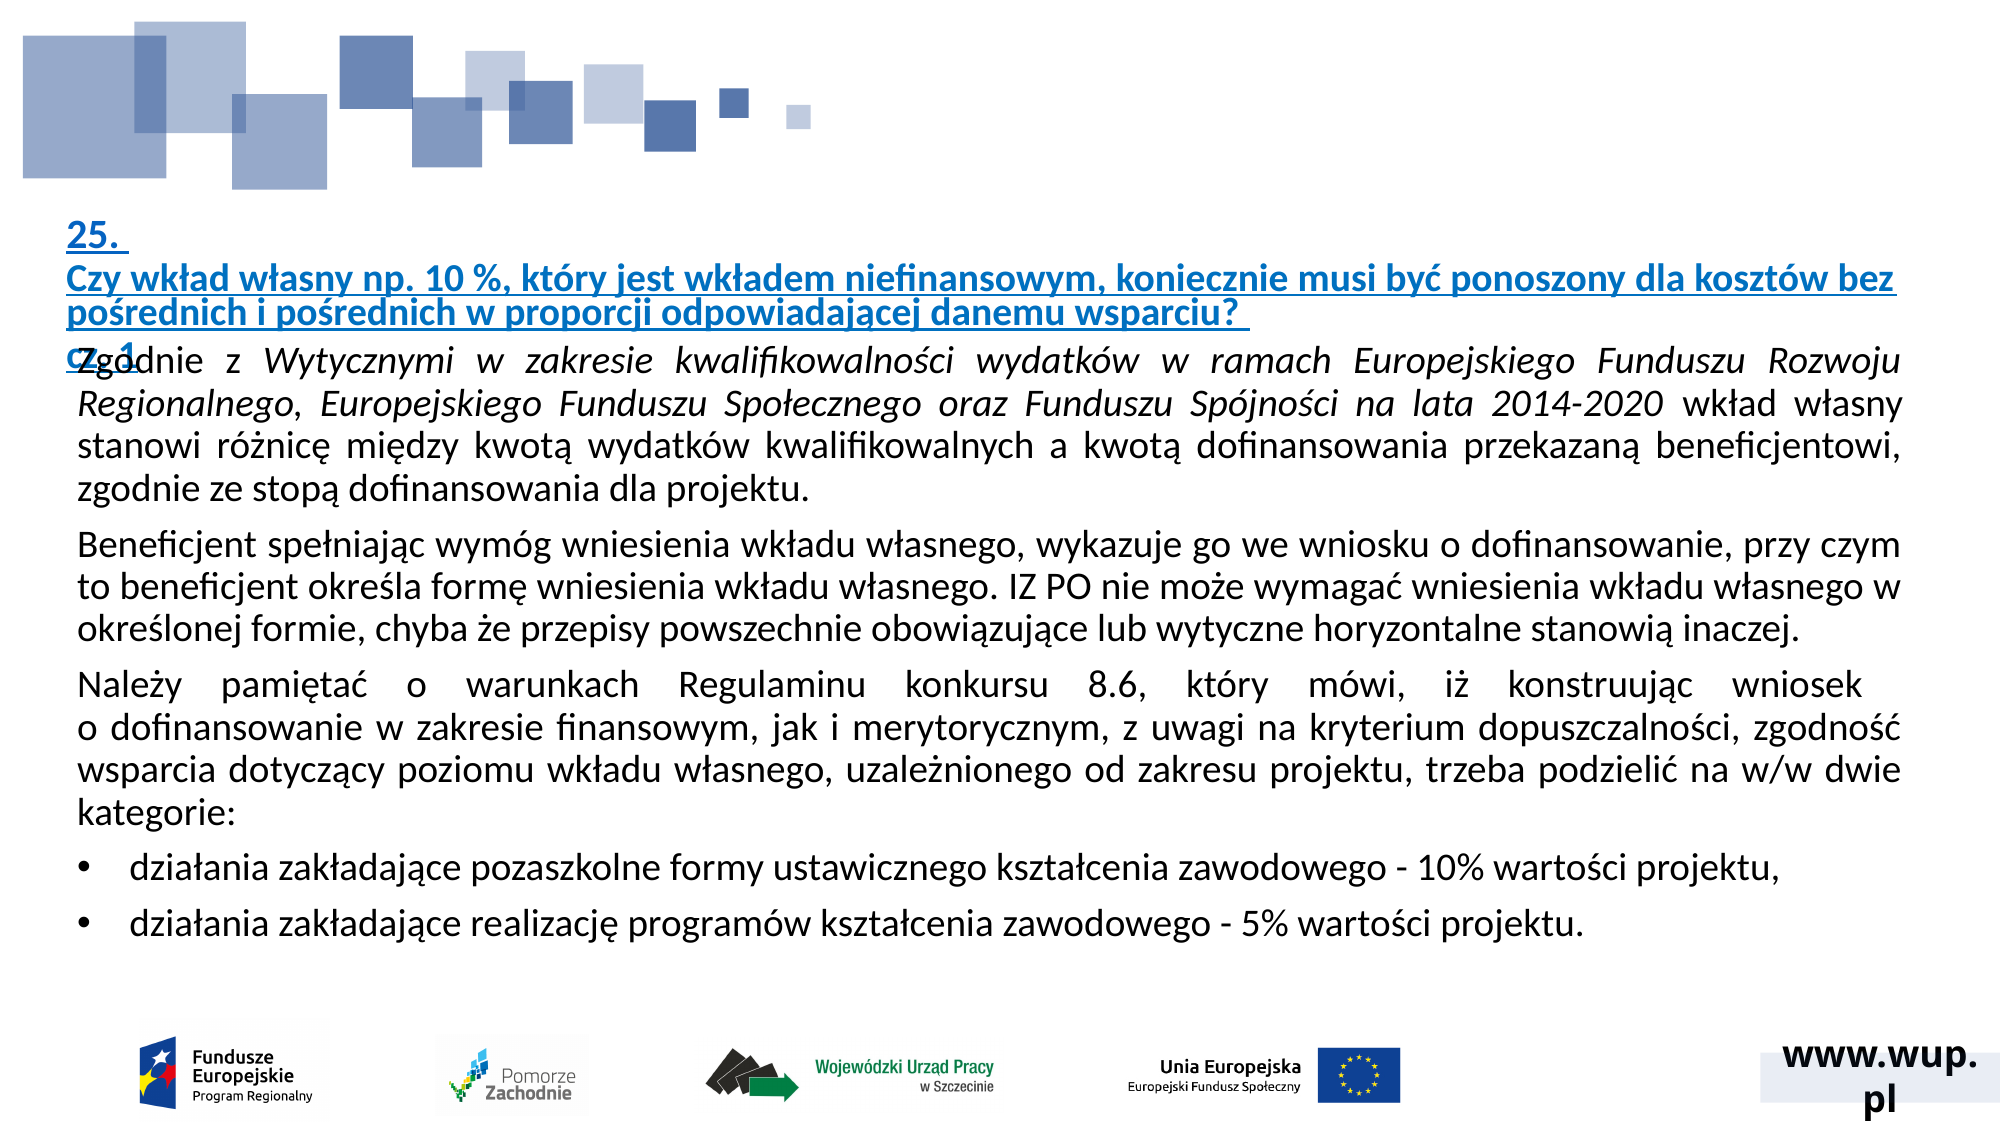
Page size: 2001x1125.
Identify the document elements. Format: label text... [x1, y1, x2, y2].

list Zgodnie z Wytycznymi w zakresie kwalifikowalności wydatków w ramach Europejskiego Funduszu Rozwoju Regionalnego, Europejskiego Funduszu Społecznego oraz Funduszu Spójności na lata 2014-2020 wkład własny stanowi różnicę między kwotą wydatków kwalifikowalnych a kwotą dofinansowania przekazaną beneficjentowi, zgodnie ze stopą dofinansowania dla projektu. Beneficjent spełniając wymóg wniesienia wkładu własnego, wykazuje go we wniosku o dofinansowanie, przy czym to beneficjent określa formę wniesienia wkładu własnego. IZ PO nie może wymagać wniesienia wkładu własnego w określonej formie, chyba że przepisy powszechnie obowiązujące lub wytyczne horyzontalne stanowią inaczej. Należy pamiętać o warunkach Regulaminu konkursu 8.6, który mówi, iż konstruując wniosek o dofinansowanie w zakresie finansowym, jak i merytorycznym, z uwagi na kryterium dopuszczalności, zgodność wsparcia dotyczący poziomu wkładu własnego, uzależnionego od zakresu projektu, trzeba podzielić na w/w dwie kategorie: działania zakładające pozaszkolne formy ustawicznego kształcenia zawodowego - 10% wartości projektu, działania zakładające realizację programów kształcenia zawodowego - 5% wartości projektu. [61, 332, 1919, 976]
picture [1109, 1028, 1402, 1121]
title 25. Czy wkład własny np. 10 %, który jest wkładem niefinansowym, koniecznie musi być ponoszony dla kosztów bezpośrednich i pośrednich w proporcji odpowiadającej danemu wsparciu? cz. 1 [51, 204, 1913, 331]
picture [435, 1034, 589, 1116]
picture [694, 1037, 1004, 1113]
picture [139, 1018, 330, 1122]
